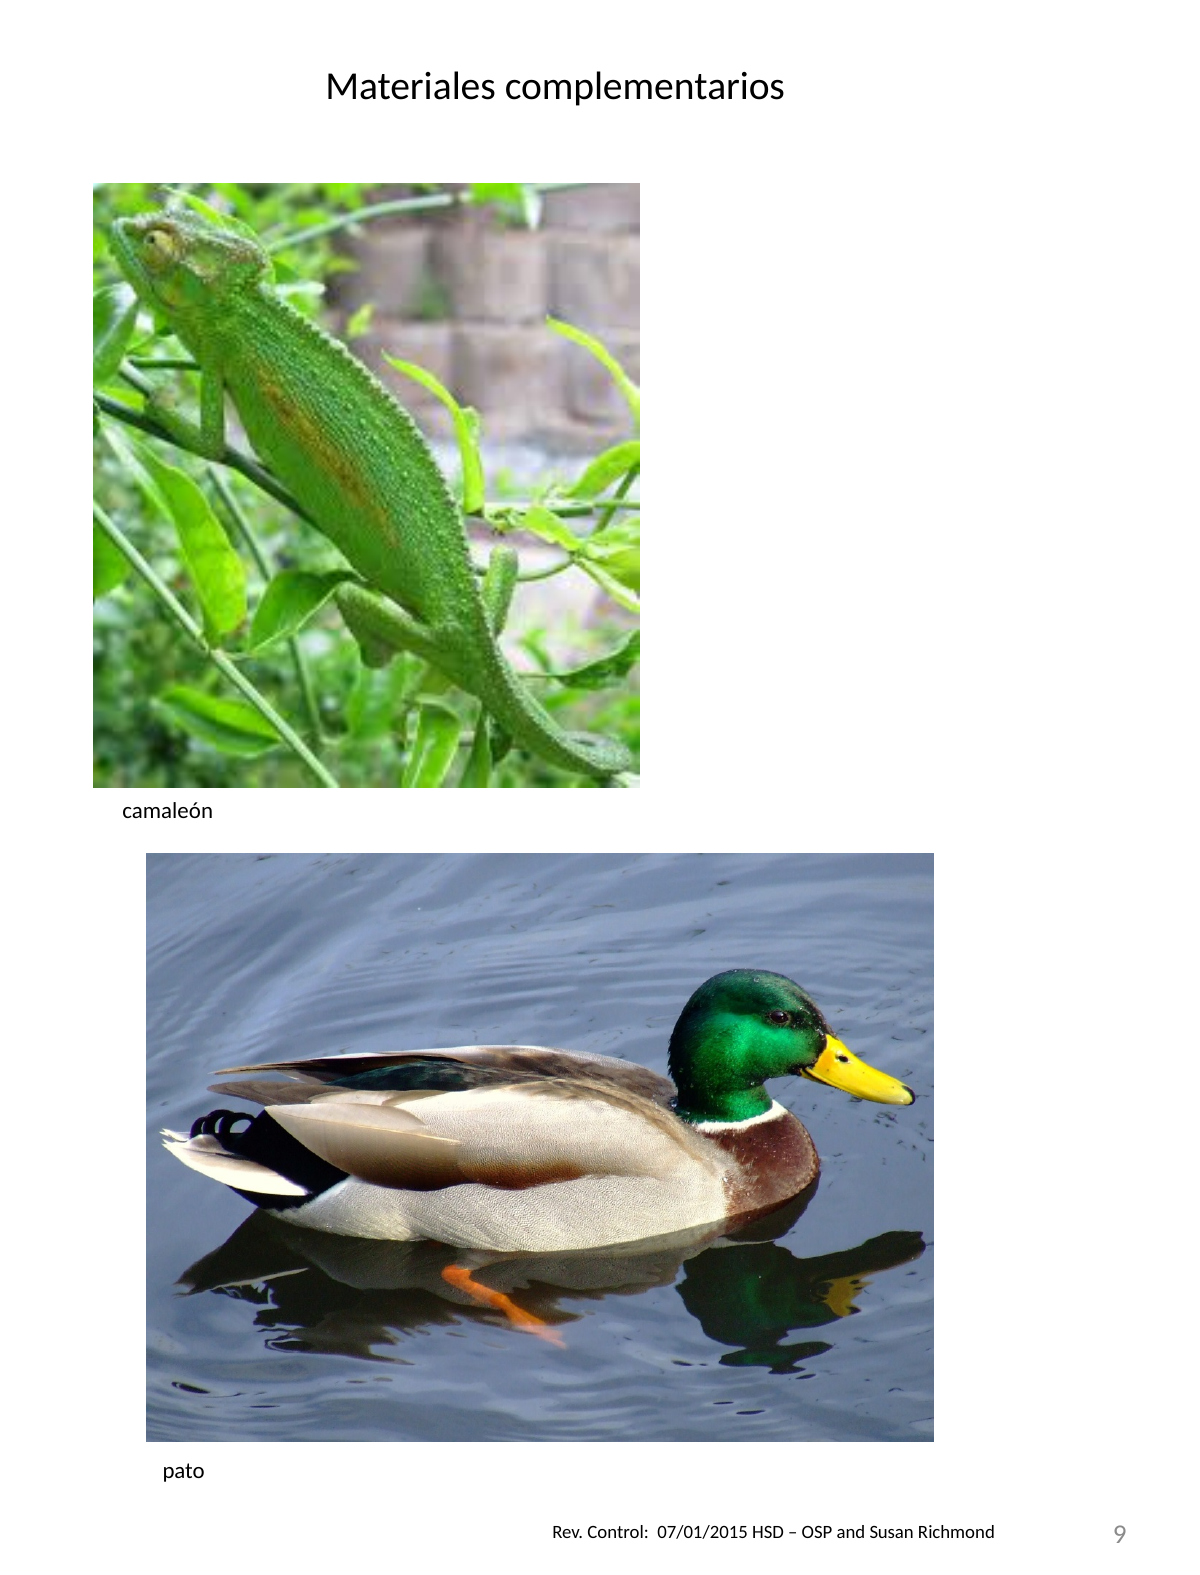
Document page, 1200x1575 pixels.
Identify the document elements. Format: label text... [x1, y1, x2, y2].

text_box Materiales complementarios [255, 52, 856, 116]
text_box camaleón [106, 796, 560, 832]
text_box Rev. Control: 07/01/2015 HSD – OSP and Susan Richmond [537, 1512, 1012, 1550]
slide_number 9 [1012, 1491, 1143, 1575]
picture [146, 852, 934, 1442]
text_box pato [146, 1449, 600, 1491]
picture [93, 183, 641, 789]
